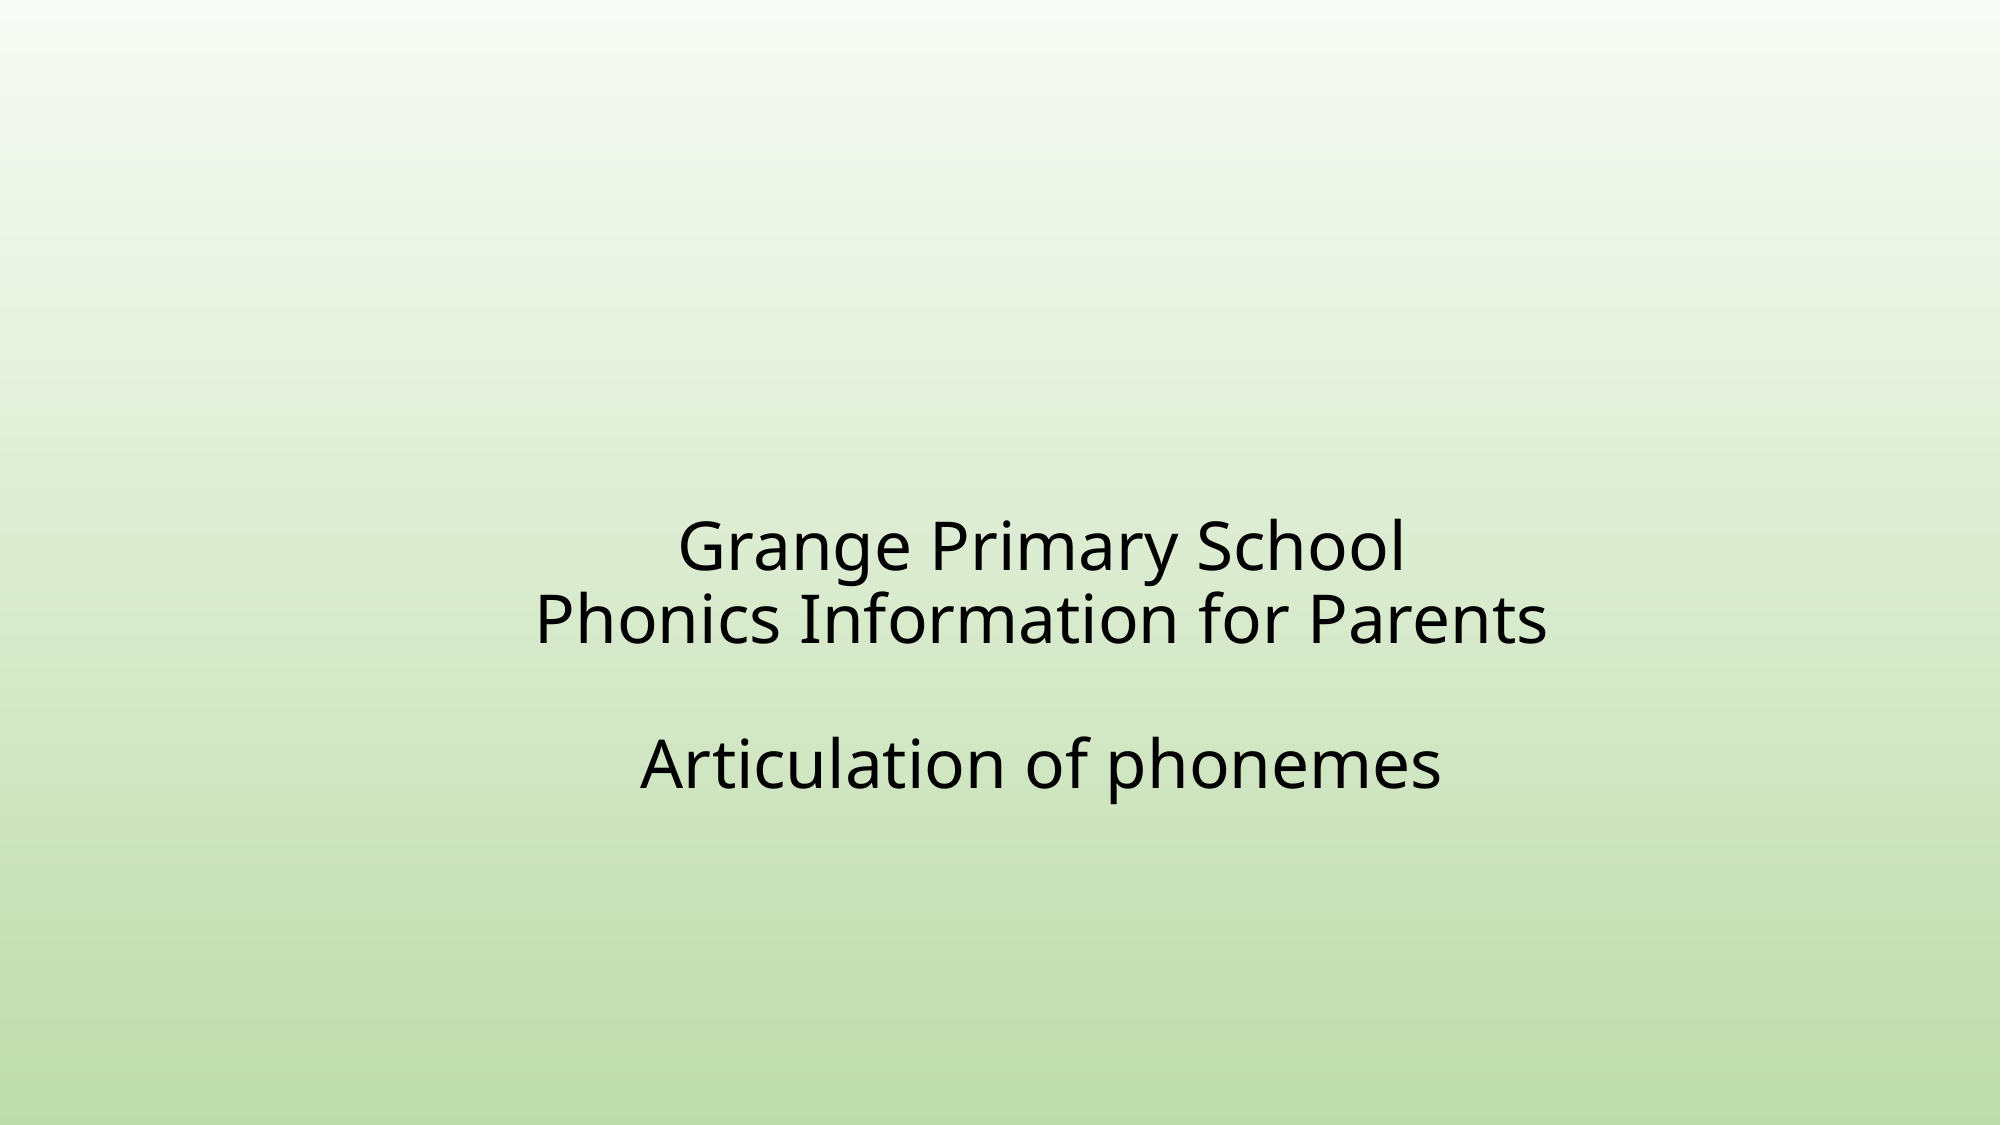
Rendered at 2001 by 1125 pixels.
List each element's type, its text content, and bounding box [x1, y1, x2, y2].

title Grange Primary School Phonics Information for Parents Articulation of phonemes [292, 500, 1793, 893]
